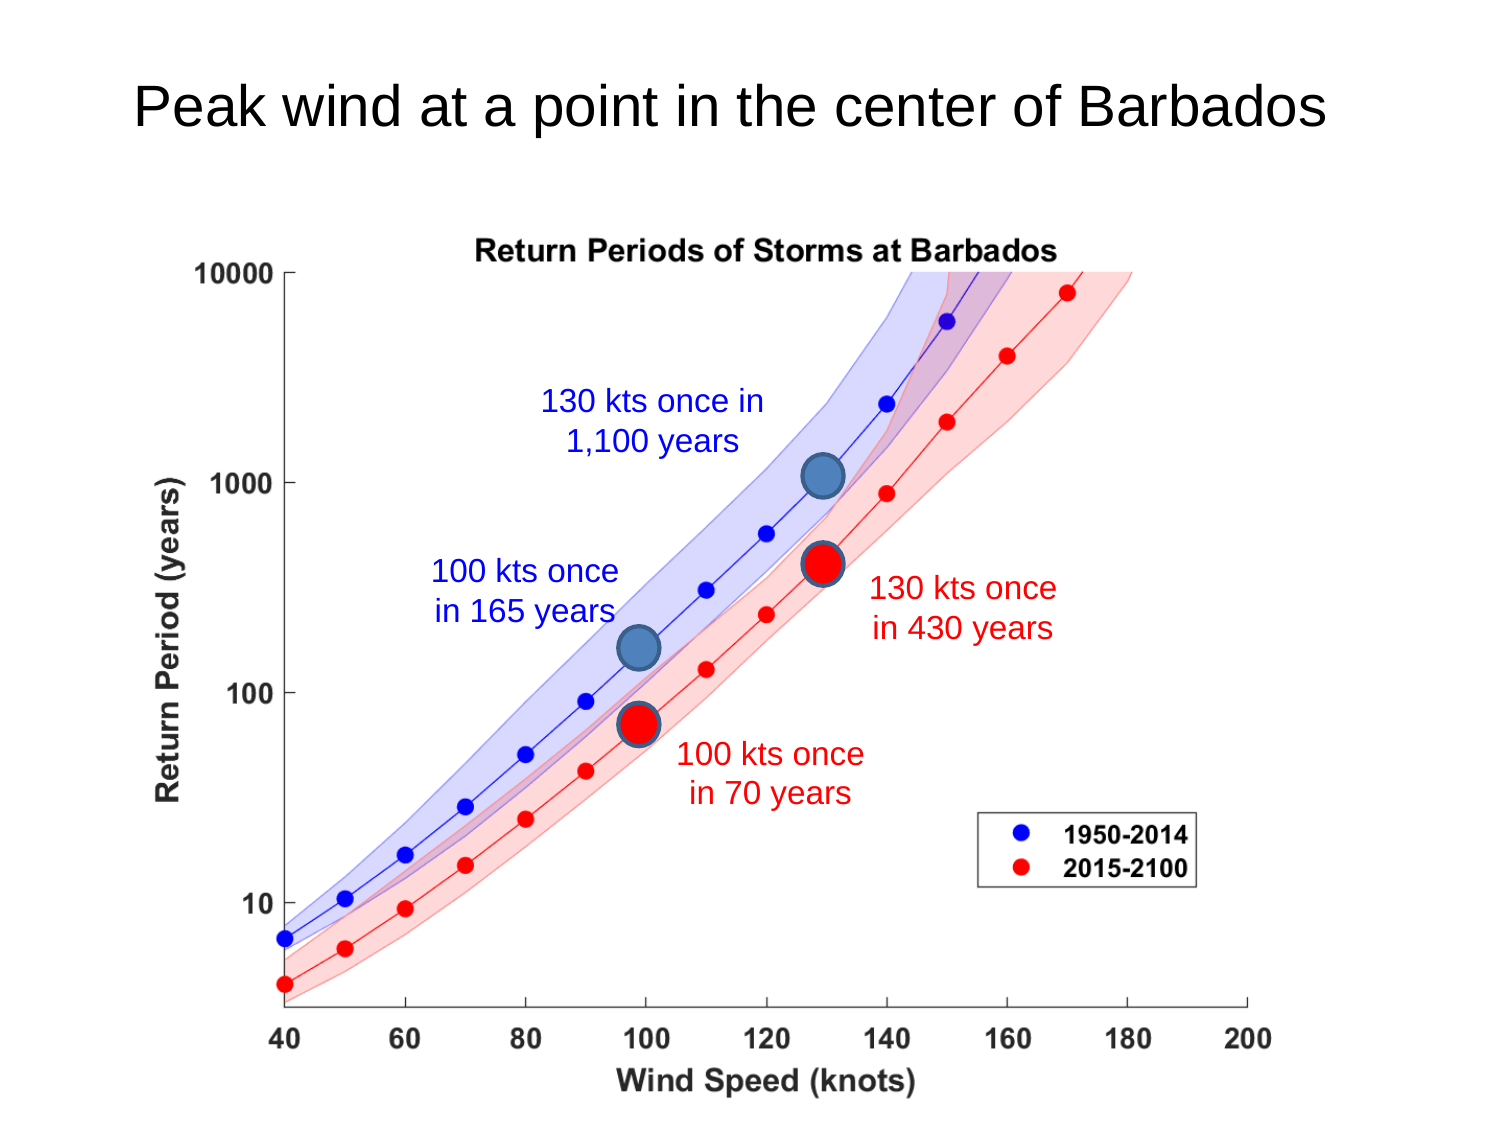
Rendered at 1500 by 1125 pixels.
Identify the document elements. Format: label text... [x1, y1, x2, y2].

picture [122, 204, 1366, 1108]
text_box Peak wind at a point in the center of Barbados [72, 60, 1392, 146]
